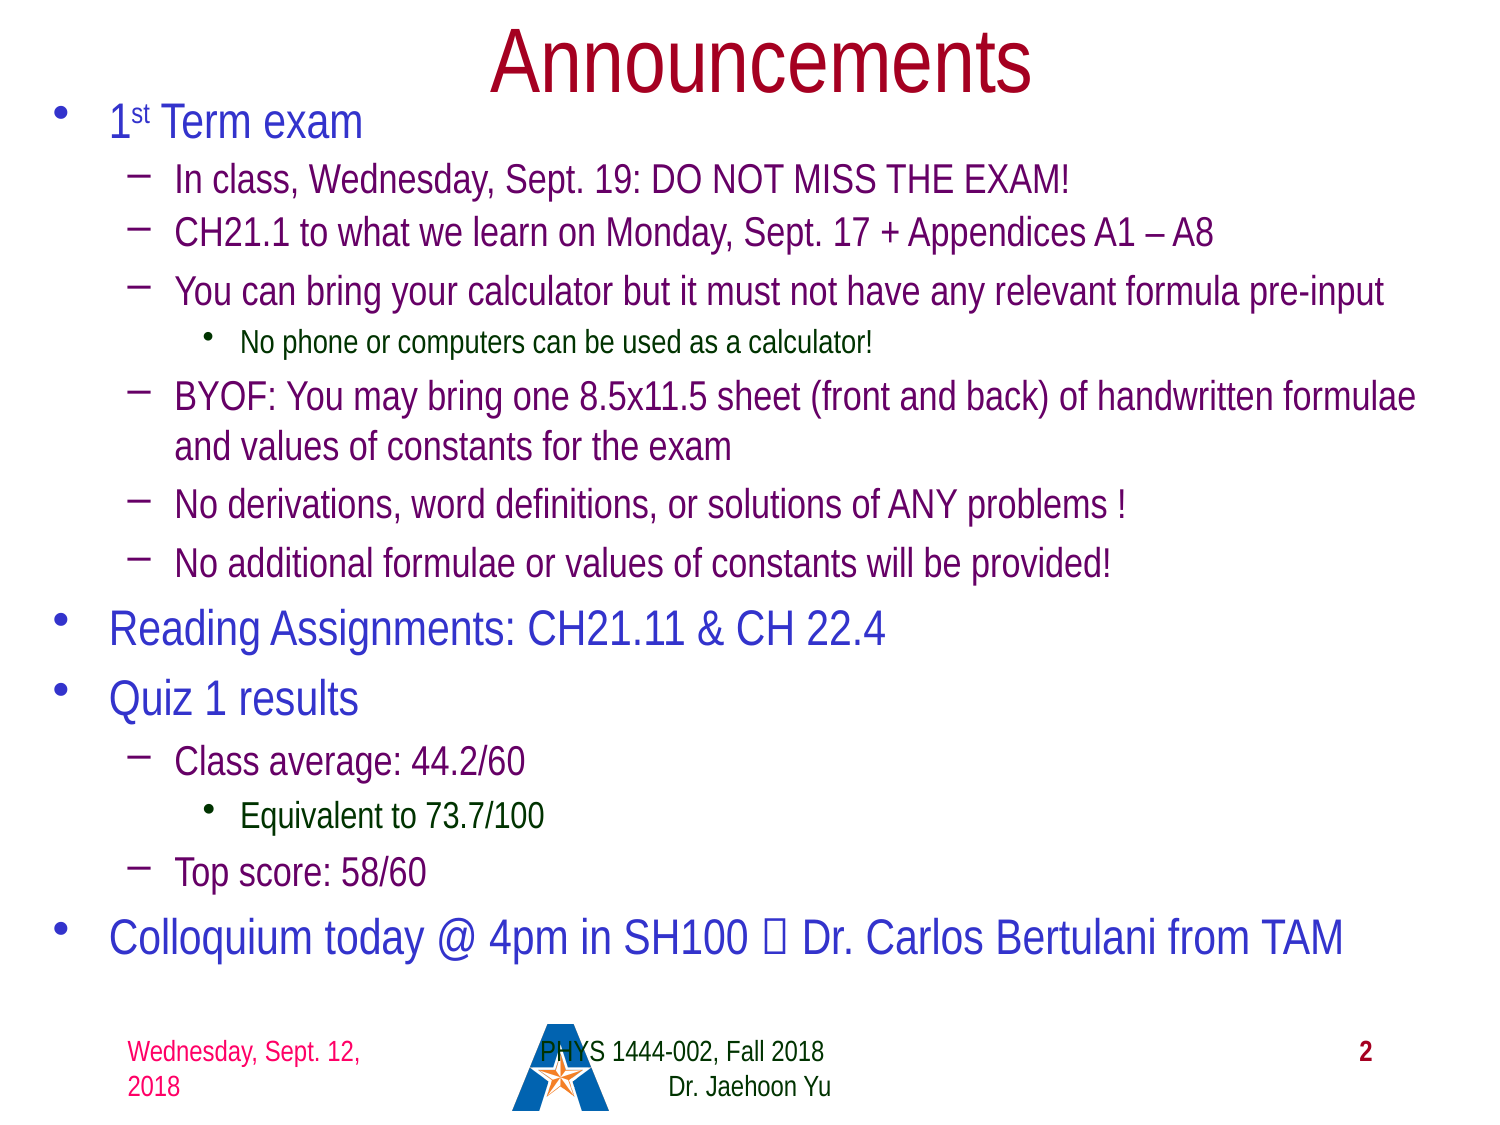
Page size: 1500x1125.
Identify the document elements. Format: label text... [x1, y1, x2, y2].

list 1st Term exam In class, Wednesday, Sept. 19: DO NOT MISS THE EXAM! CH21.1 to what we learn on Monday, Sept. 17 + Appendices A1 – A8 You can bring your calculator but it must not have any relevant formula pre-input No phone or computers can be used as a calculator! BYOF: You may bring one 8.5x11.5 sheet (front and back) of handwritten formulae and values of constants for the exam No derivations, word definitions, or solutions of ANY problems ! No additional formulae or values of constants will be provided! Reading Assignments: CH21.11 & CH 22.4 Quiz 1 results Class average: 44.2/60 Equivalent to 73.7/100 Top score: 58/60 Colloquium today @ 4pm in SH100  Dr. Carlos Bertulani from TAM [37, 87, 1463, 1013]
footer PHYS 1444-002, Fall 2018 Dr. Jaehoon Yu [512, 1024, 988, 1101]
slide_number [112, 1024, 426, 1101]
title Announcements [124, 0, 1401, 87]
slide_number 2 [1074, 1024, 1388, 1101]
picture [512, 1101, 609, 1111]
